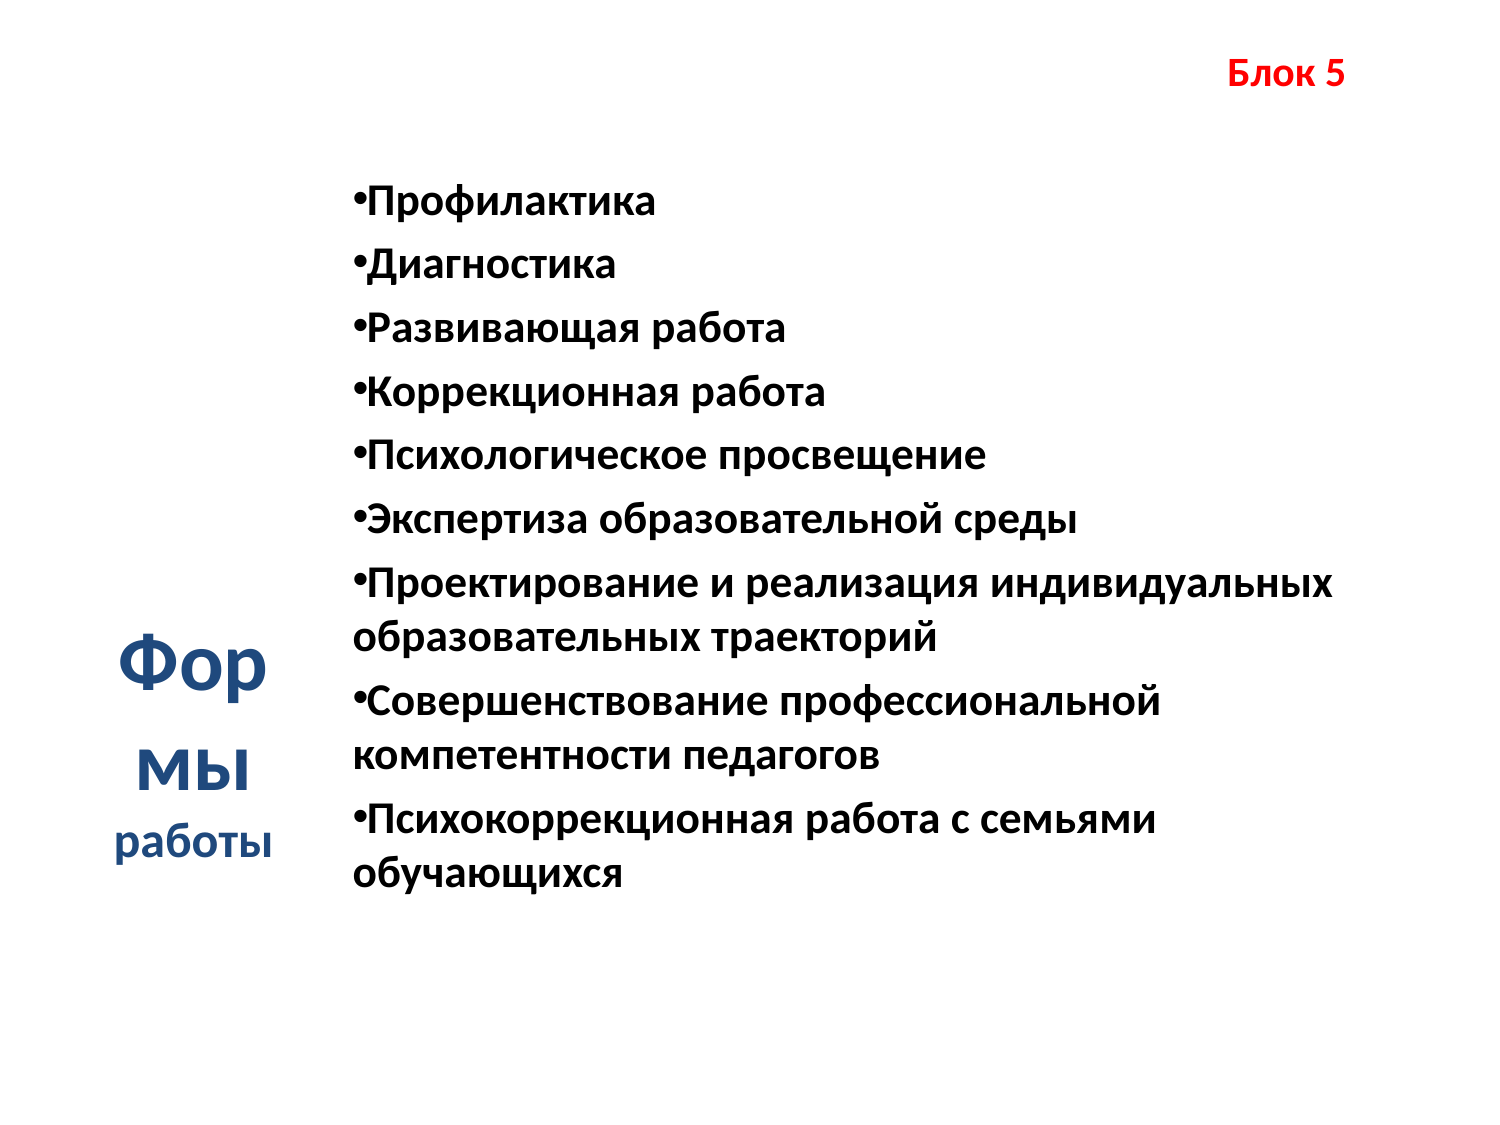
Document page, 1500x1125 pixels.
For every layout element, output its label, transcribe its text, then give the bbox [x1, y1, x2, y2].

text_box Блок 5 [1212, 37, 1389, 103]
list Профилактика Диагностика Развивающая работа Коррекционная работа Психологическое просвещение Экспертиза образовательной среды Проектирование и реализация индивидуальных образовательных траекторий Совершенствование профессиональной компетентности педагогов Психокоррекционная работа с семьями обучающихся [337, 162, 1438, 913]
list Формы работы [87, 137, 300, 875]
